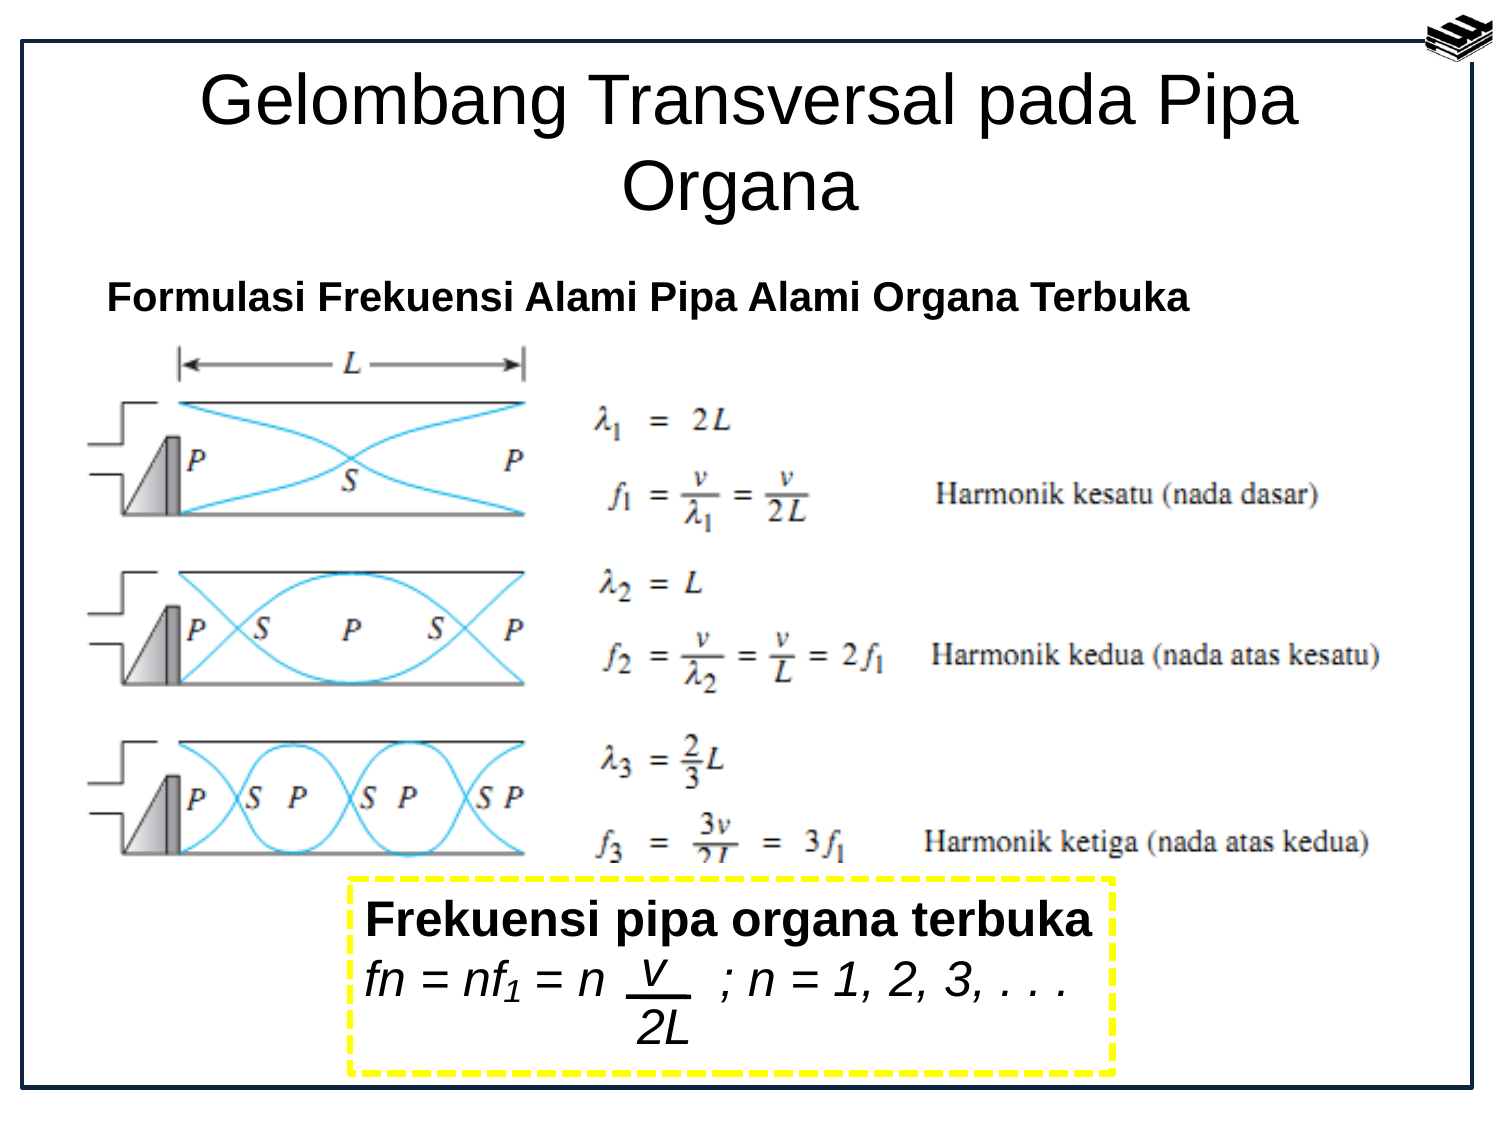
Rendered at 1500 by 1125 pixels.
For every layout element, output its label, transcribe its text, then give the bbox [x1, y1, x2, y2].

picture [1425, 11, 1493, 62]
title Gelombang Transversal pada Pipa Organa [75, 45, 1425, 233]
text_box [349, 878, 1113, 1088]
picture [74, 337, 1388, 863]
text_box Formulasi Frekuensi Alami Pipa Alami Organa Terbuka [91, 262, 1205, 328]
